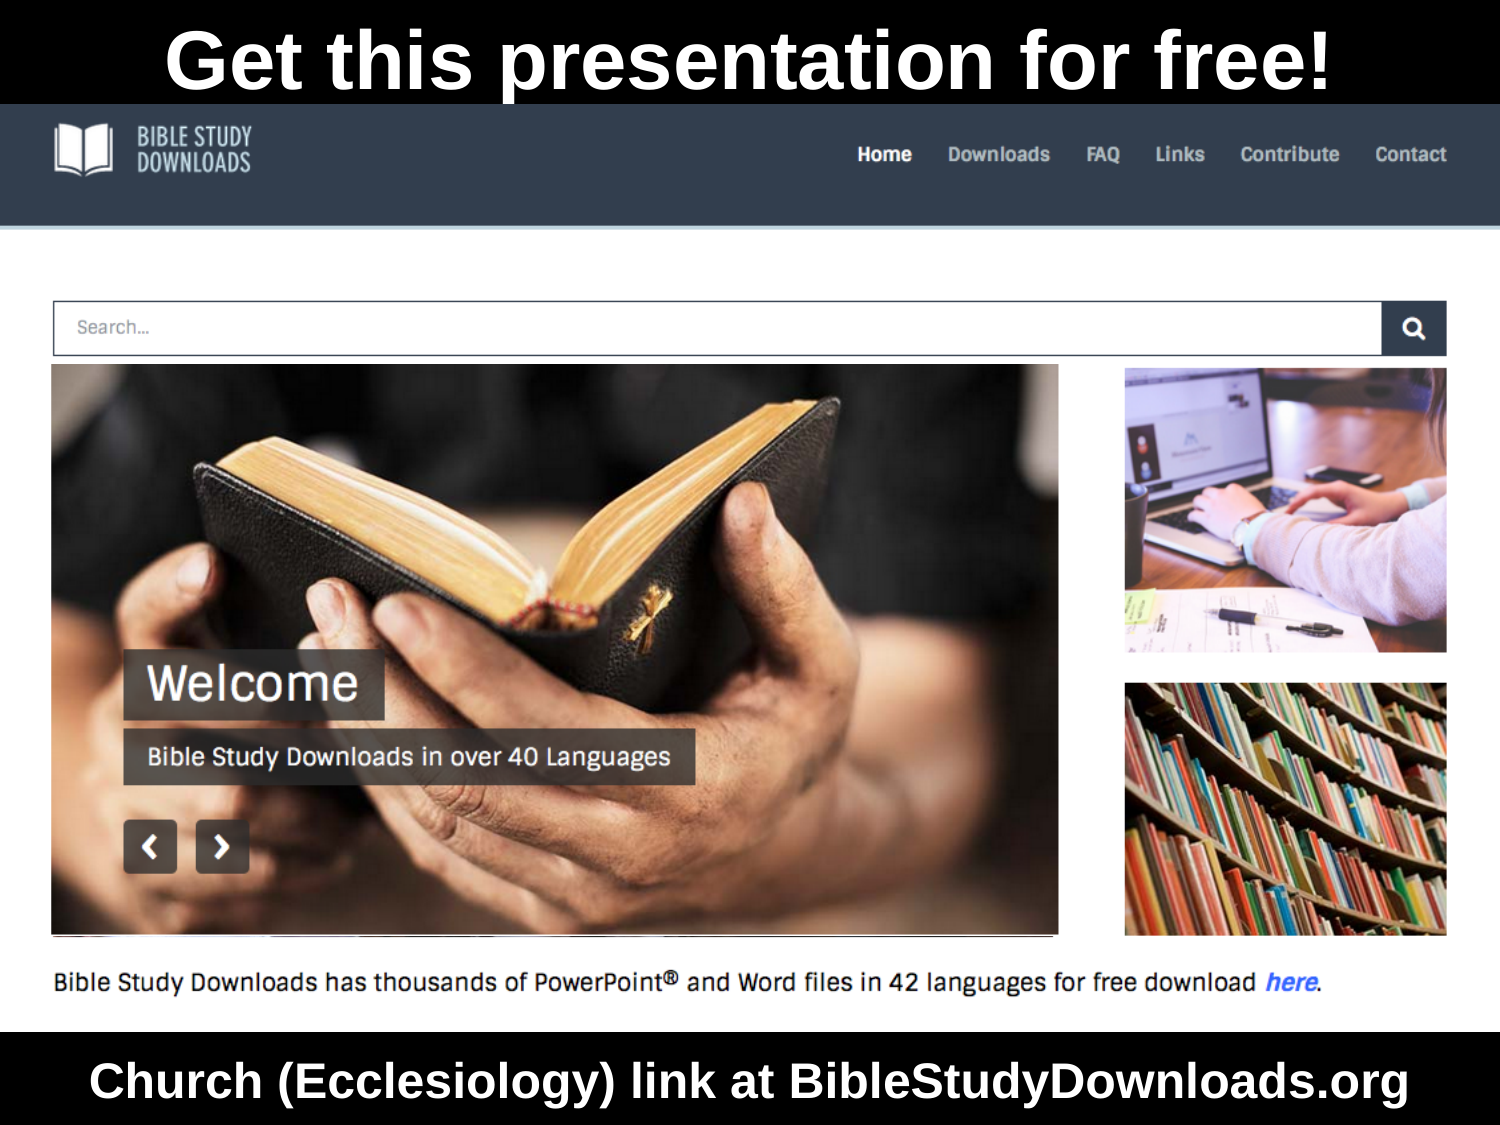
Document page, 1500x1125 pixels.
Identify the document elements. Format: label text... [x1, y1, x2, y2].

text_box Get this presentation for free! [0, 0, 1500, 102]
picture [0, 104, 1500, 1032]
title Church (Ecclesiology) link at BibleStudyDownloads.org [0, 1040, 1500, 1125]
